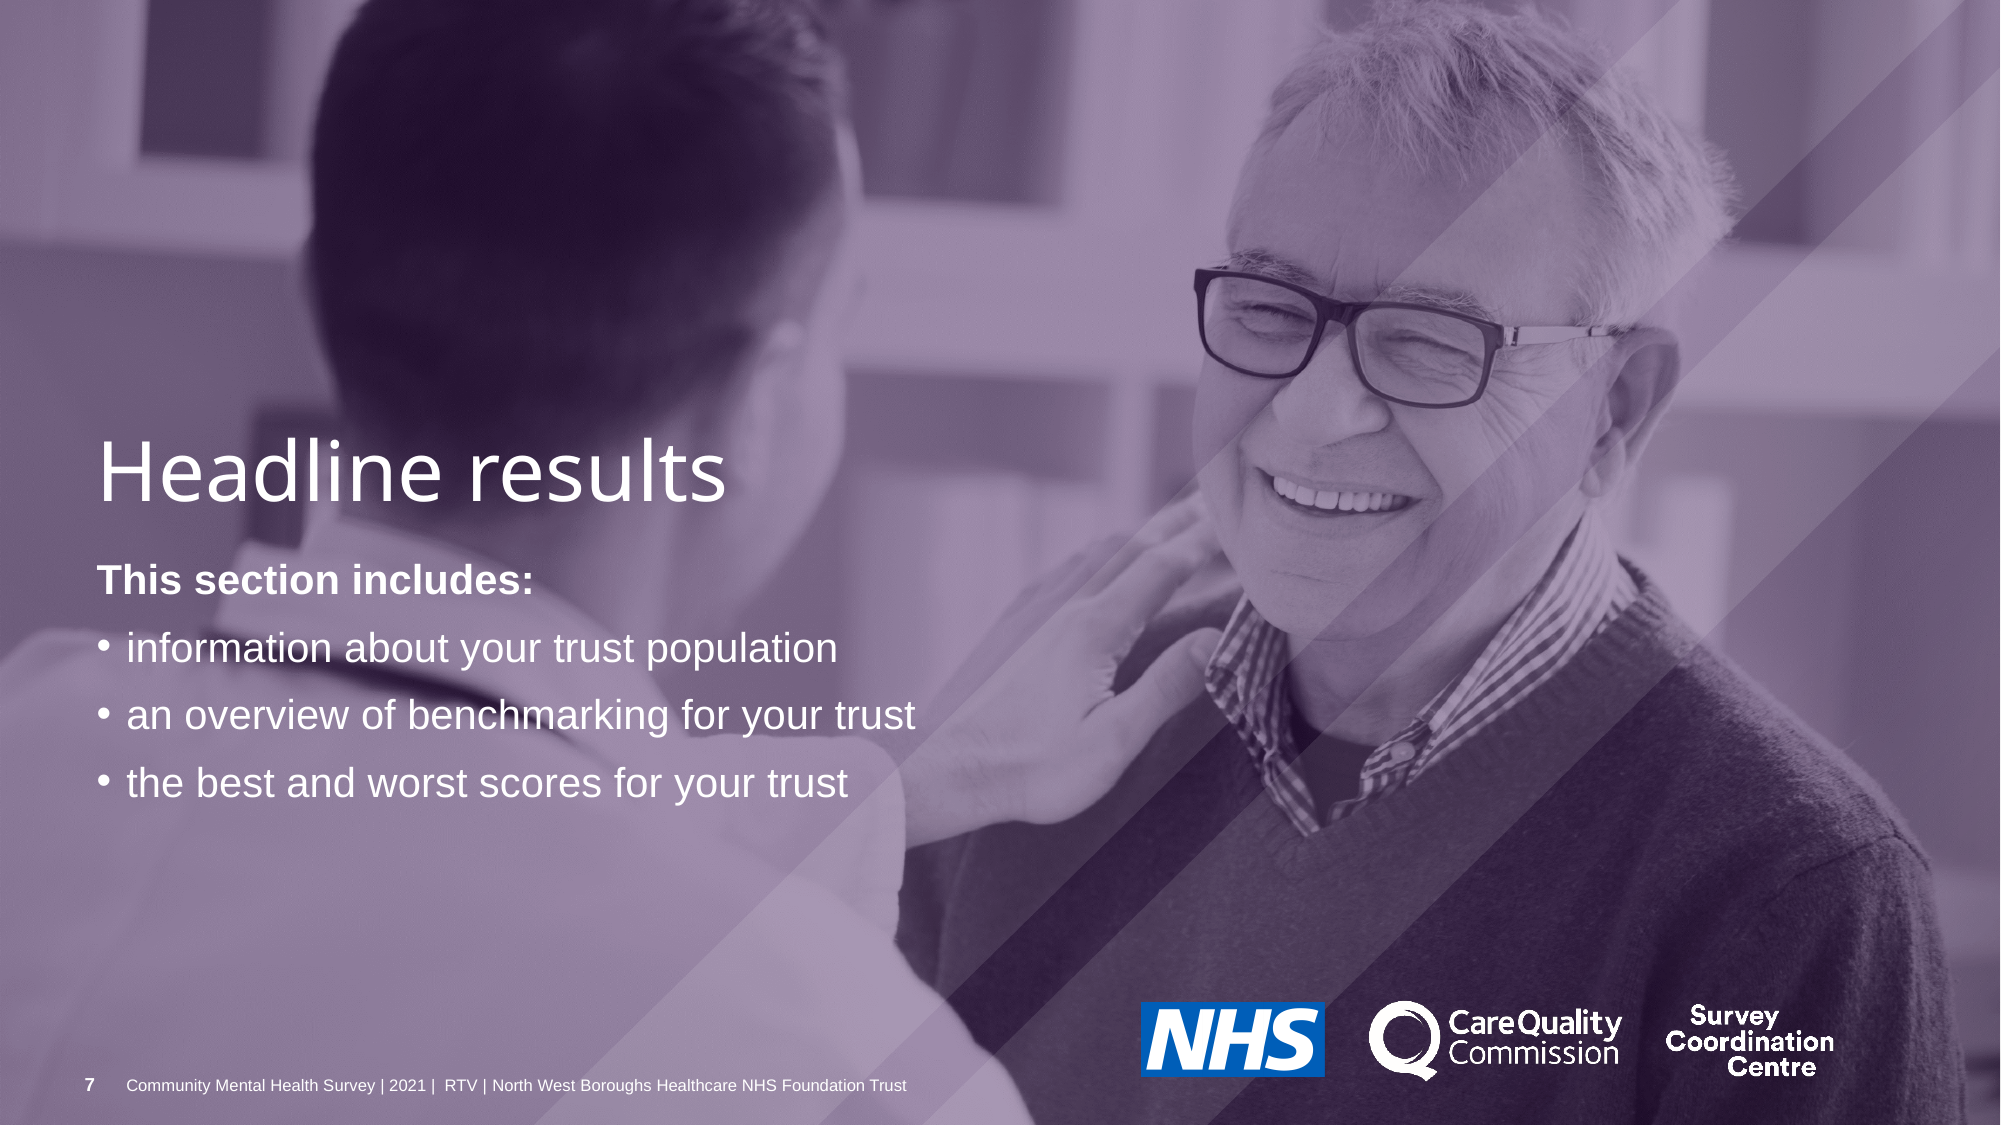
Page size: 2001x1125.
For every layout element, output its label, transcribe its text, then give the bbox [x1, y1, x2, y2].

picture [1357, 989, 1629, 1091]
text_box This section includes: information about your trust population an overview of benchmarking for your trust the best and worst scores for your trust [96, 547, 943, 806]
title Headline results [96, 429, 1315, 520]
picture [1663, 1001, 1836, 1079]
picture [1141, 1002, 1325, 1077]
text_box 7 [84, 1065, 122, 1125]
